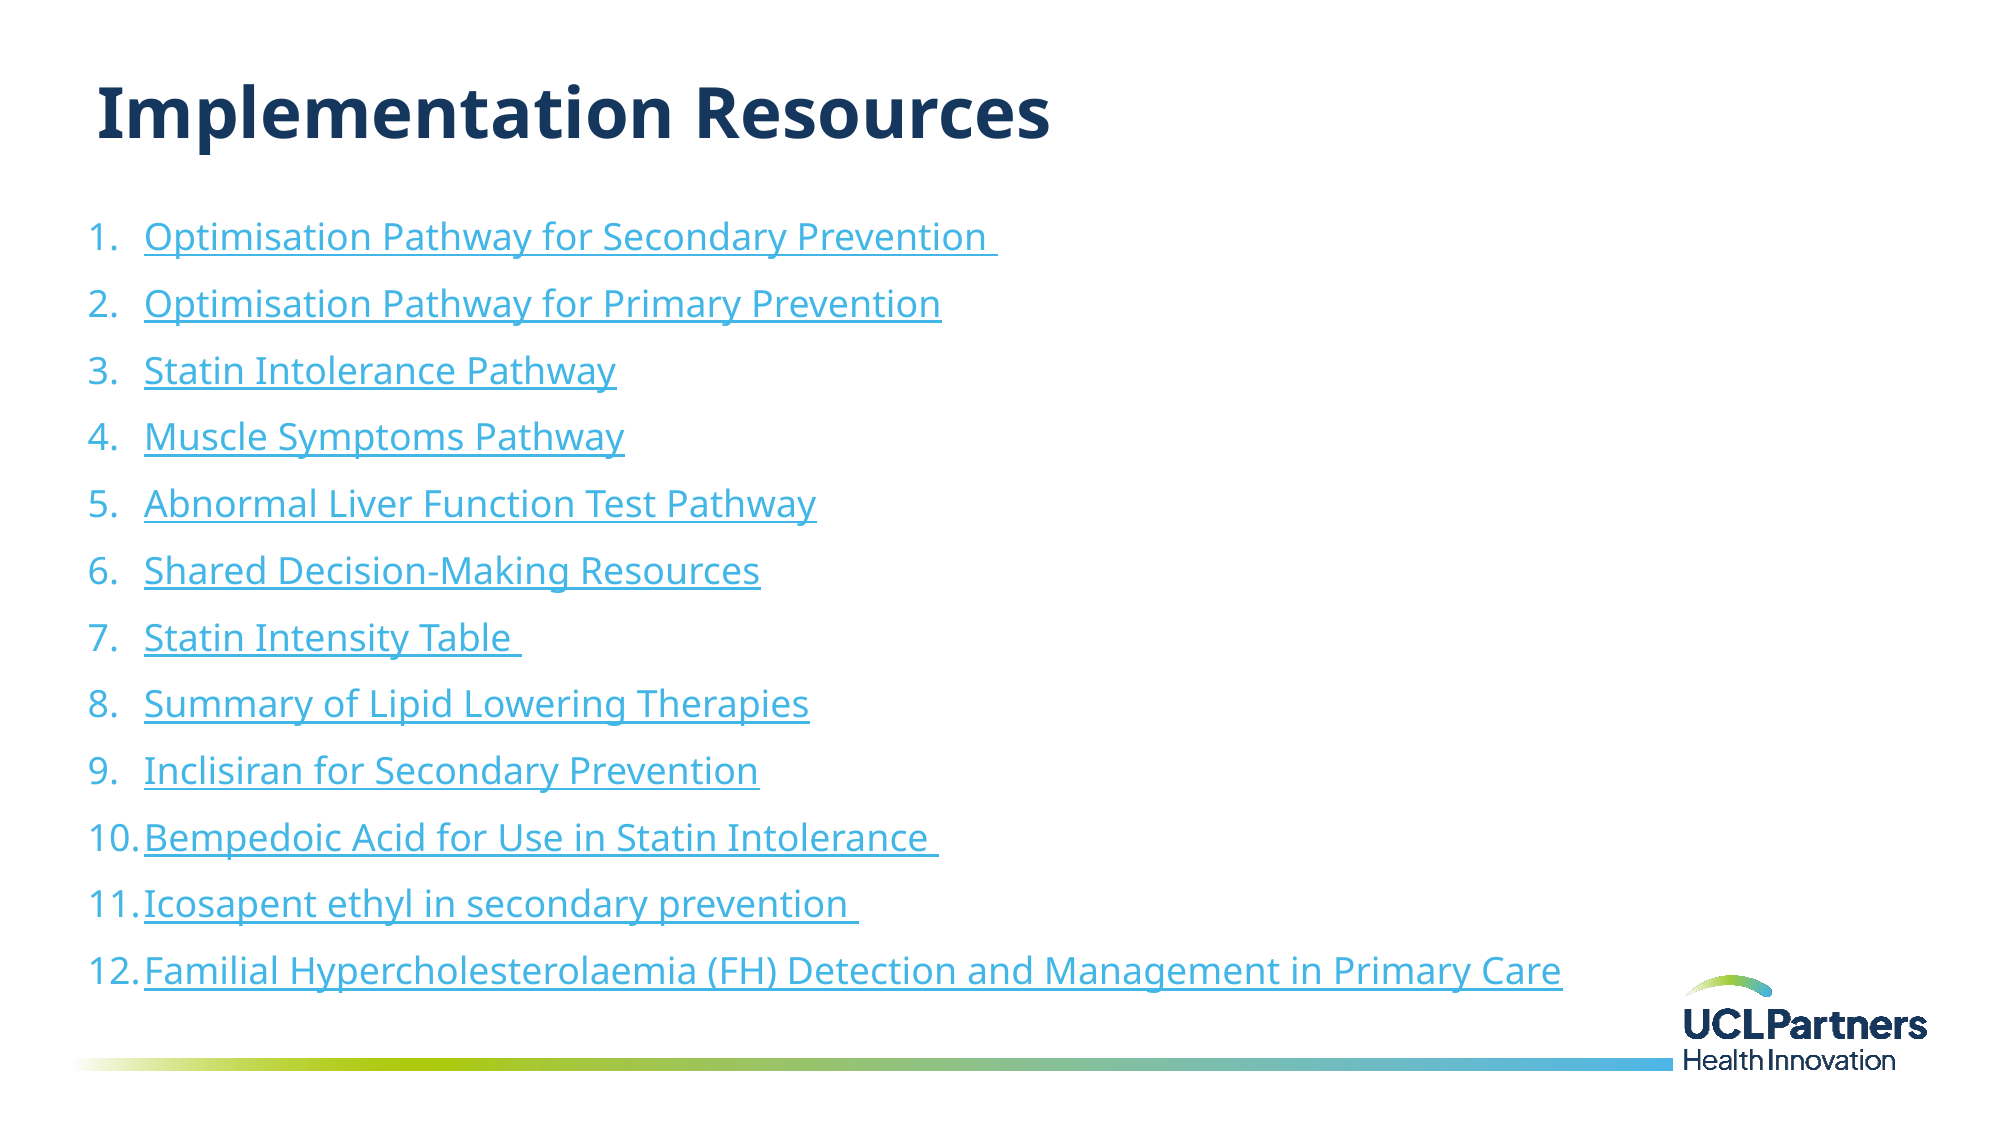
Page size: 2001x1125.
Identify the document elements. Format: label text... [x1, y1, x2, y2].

text_box Optimisation Pathway for Secondary Prevention Optimisation Pathway for Primary Prevention Statin Intolerance Pathway Muscle Symptoms Pathway Abnormal Liver Function Test Pathway Shared Decision-Making Resources Statin Intensity Table Summary of Lipid Lowering Therapies Inclisiran for Secondary Prevention Bempedoic Acid for Use in Statin Intolerance Icosapent ethyl in secondary prevention Familial Hypercholesterolaemia (FH) Detection and Management in Primary Care [72, 206, 1902, 1002]
picture [72, 944, 1957, 1100]
title Implementation Resources [82, 70, 1937, 143]
